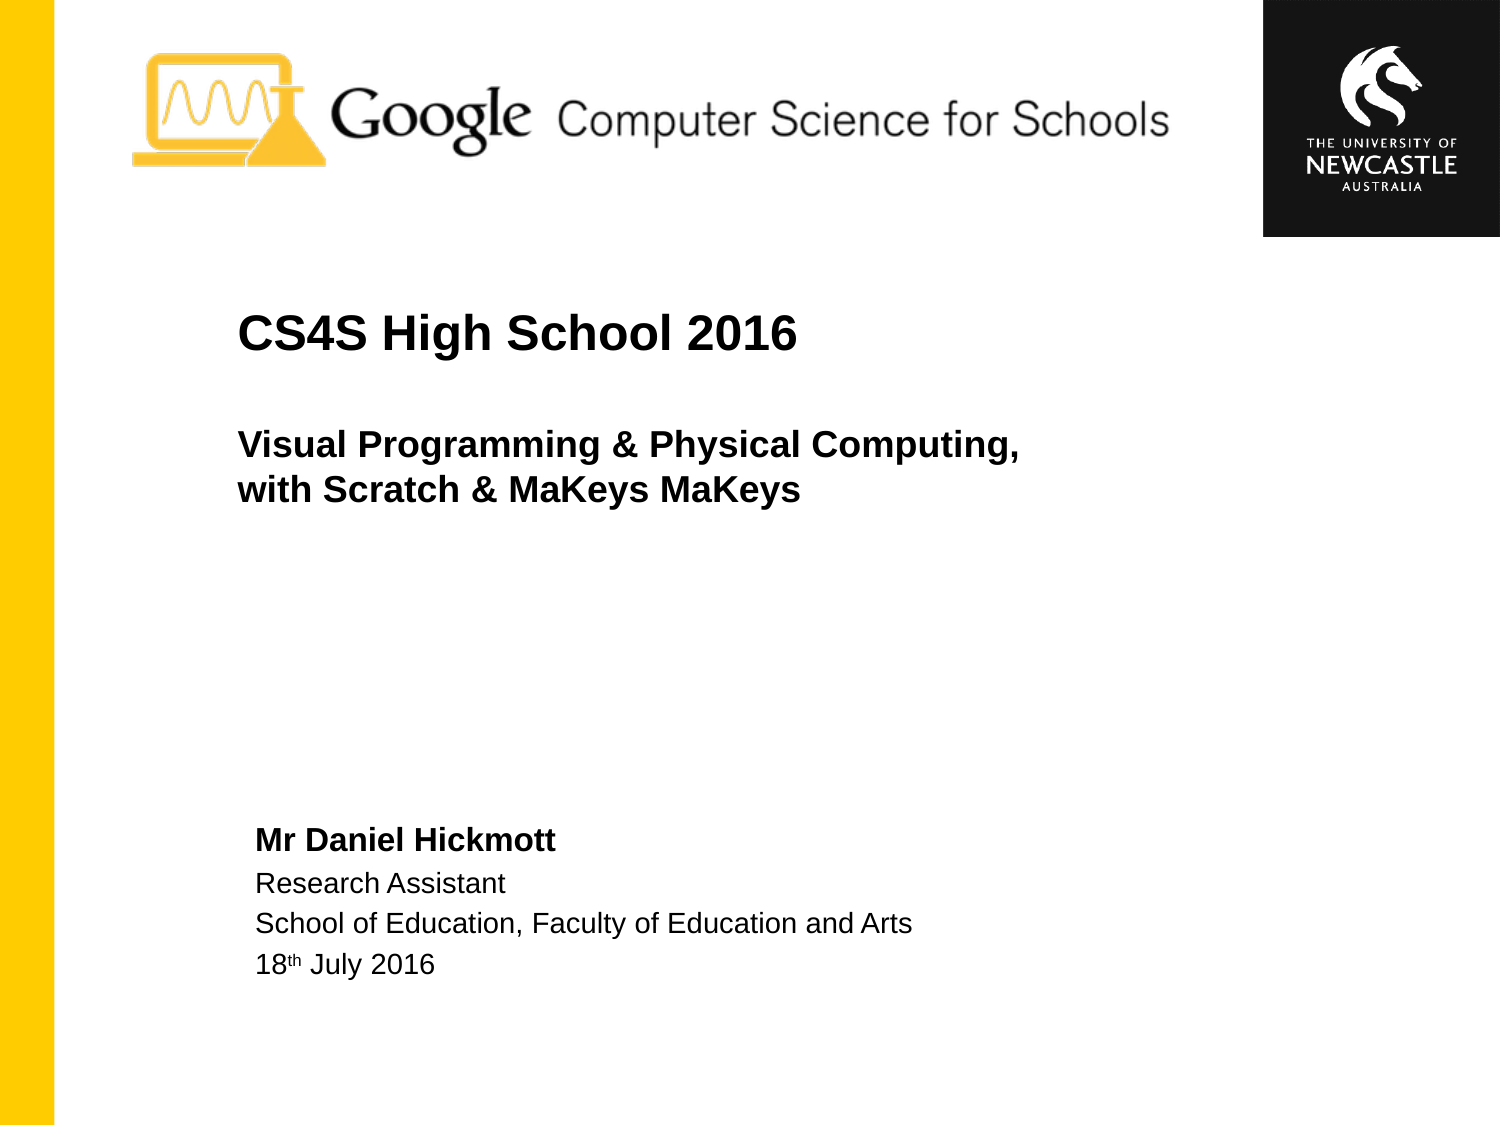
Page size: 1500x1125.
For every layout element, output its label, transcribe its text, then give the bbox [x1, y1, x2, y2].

title CS4S High School 2016 Visual Programming & Physical Computing, with Scratch & MaKeys MaKeys [237, 299, 1090, 528]
picture [100, 42, 1209, 187]
picture [1263, 0, 1500, 237]
text_box [0, 0, 55, 1125]
subtitle Mr Daniel Hickmott Research Assistant School of Education, Faculty of Education and Arts 18th July 2016 [231, 699, 1282, 1005]
